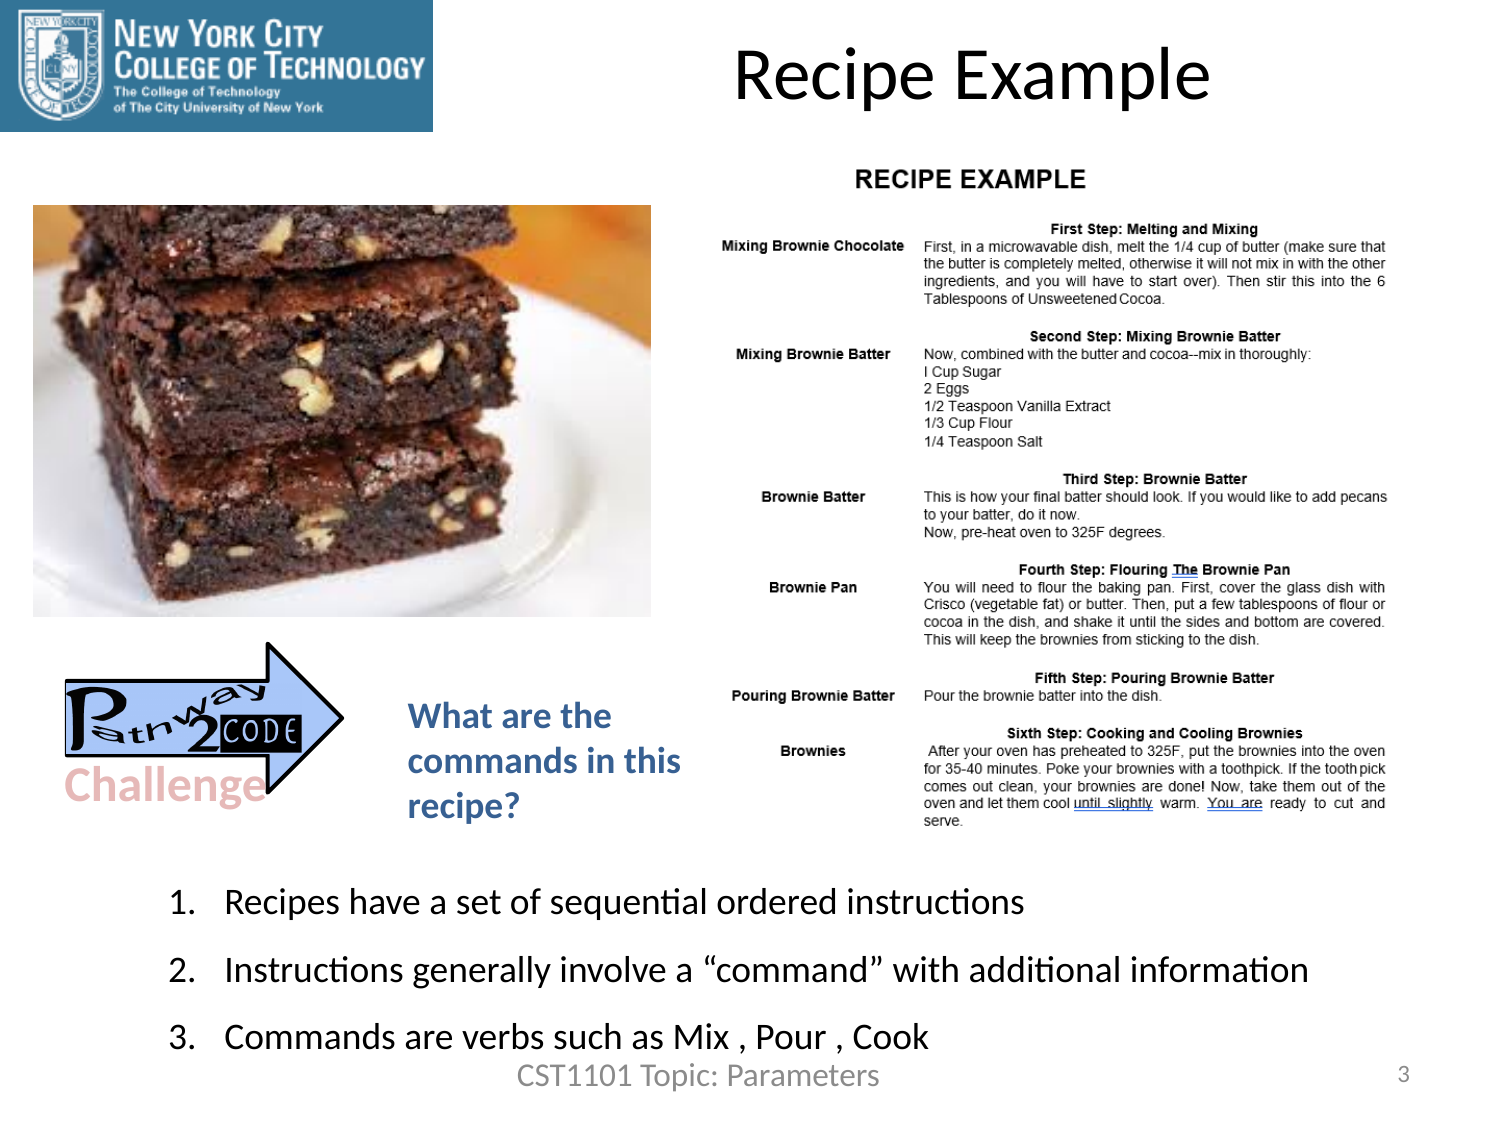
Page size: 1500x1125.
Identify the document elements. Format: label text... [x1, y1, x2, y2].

picture [33, 205, 651, 617]
picture [0, 0, 433, 132]
slide_number 3 [1074, 1042, 1425, 1103]
picture [698, 133, 1411, 850]
text_box Recipes have a set of sequential ordered instructions Instructions generally involve a “command” with additional information Commands are verbs such as Mix , Pour , Cook [153, 847, 1326, 1065]
text_box What are the commands in this recipe? [393, 683, 693, 834]
title Recipe Example [508, 16, 1437, 123]
footer CST1101 Topic: Parameters [409, 1065, 988, 1103]
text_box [20, 643, 343, 821]
